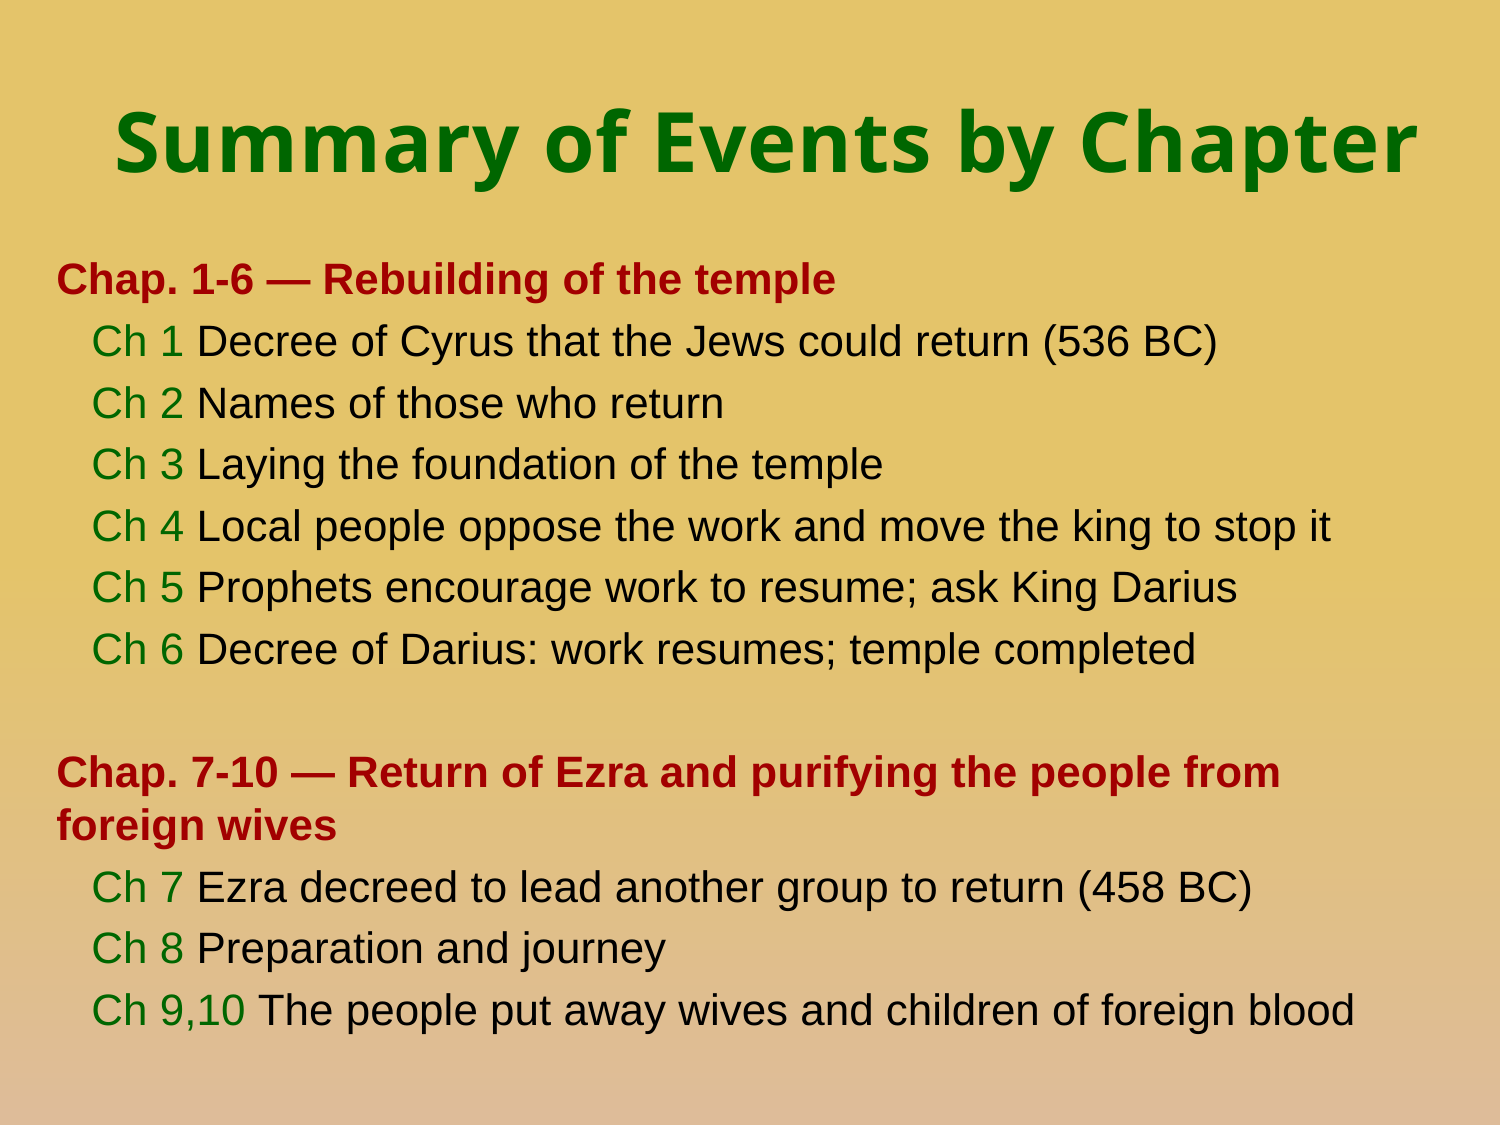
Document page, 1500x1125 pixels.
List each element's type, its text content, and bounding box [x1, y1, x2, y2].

list Chap. 1-6 — Rebuilding of the temple Ch 1 Decree of Cyrus that the Jews could return (536 BC) Ch 2 Names of those who return Ch 3 Laying the foundation of the temple Ch 4 Local people oppose the work and move the king to stop it Ch 5 Prophets encourage work to resume; ask King Darius Ch 6 Decree of Darius: work resumes; temple completed Chap. 7-10 — Return of Ezra and purifying the people from foreign wives Ch 7 Ezra decreed to lead another group to return (458 BC) Ch 8 Preparation and journey Ch 9,10 The people put away wives and children of foreign blood [41, 243, 1449, 1052]
title Summary of Events by Chapter [0, 45, 1500, 233]
